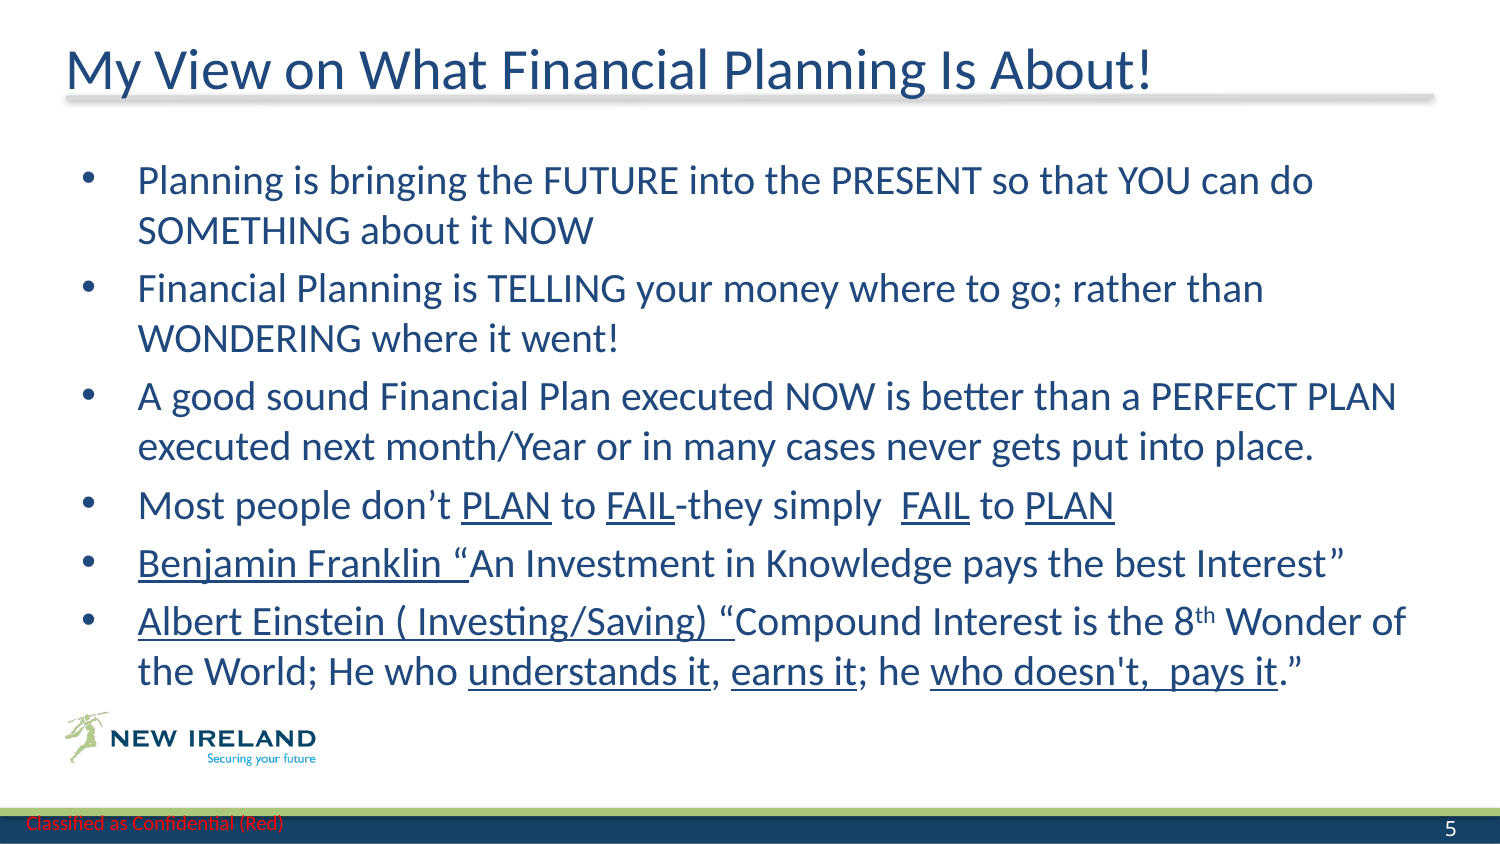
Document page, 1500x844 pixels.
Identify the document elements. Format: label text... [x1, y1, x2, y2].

list Planning is bringing the FUTURE into the PRESENT so that YOU can do SOMETHING about it NOW Financial Planning is TELLING your money where to go; rather than WONDERING where it went! A good sound Financial Plan executed NOW is better than a PERFECT PLAN executed next month/Year or in many cases never gets put into place. Most people don’t PLAN to FAIL-they simply FAIL to PLAN Benjamin Franklin “An Investment in Knowledge pays the best Interest” Albert Einstein ( Investing/Saving) “Compound Interest is the 8th Wonder of the World; He who understands it, earns it; he who doesn't, pays it.” [66, 145, 1434, 654]
list My View on What Financial Planning Is About! [51, 23, 1434, 98]
picture [43, 686, 337, 788]
